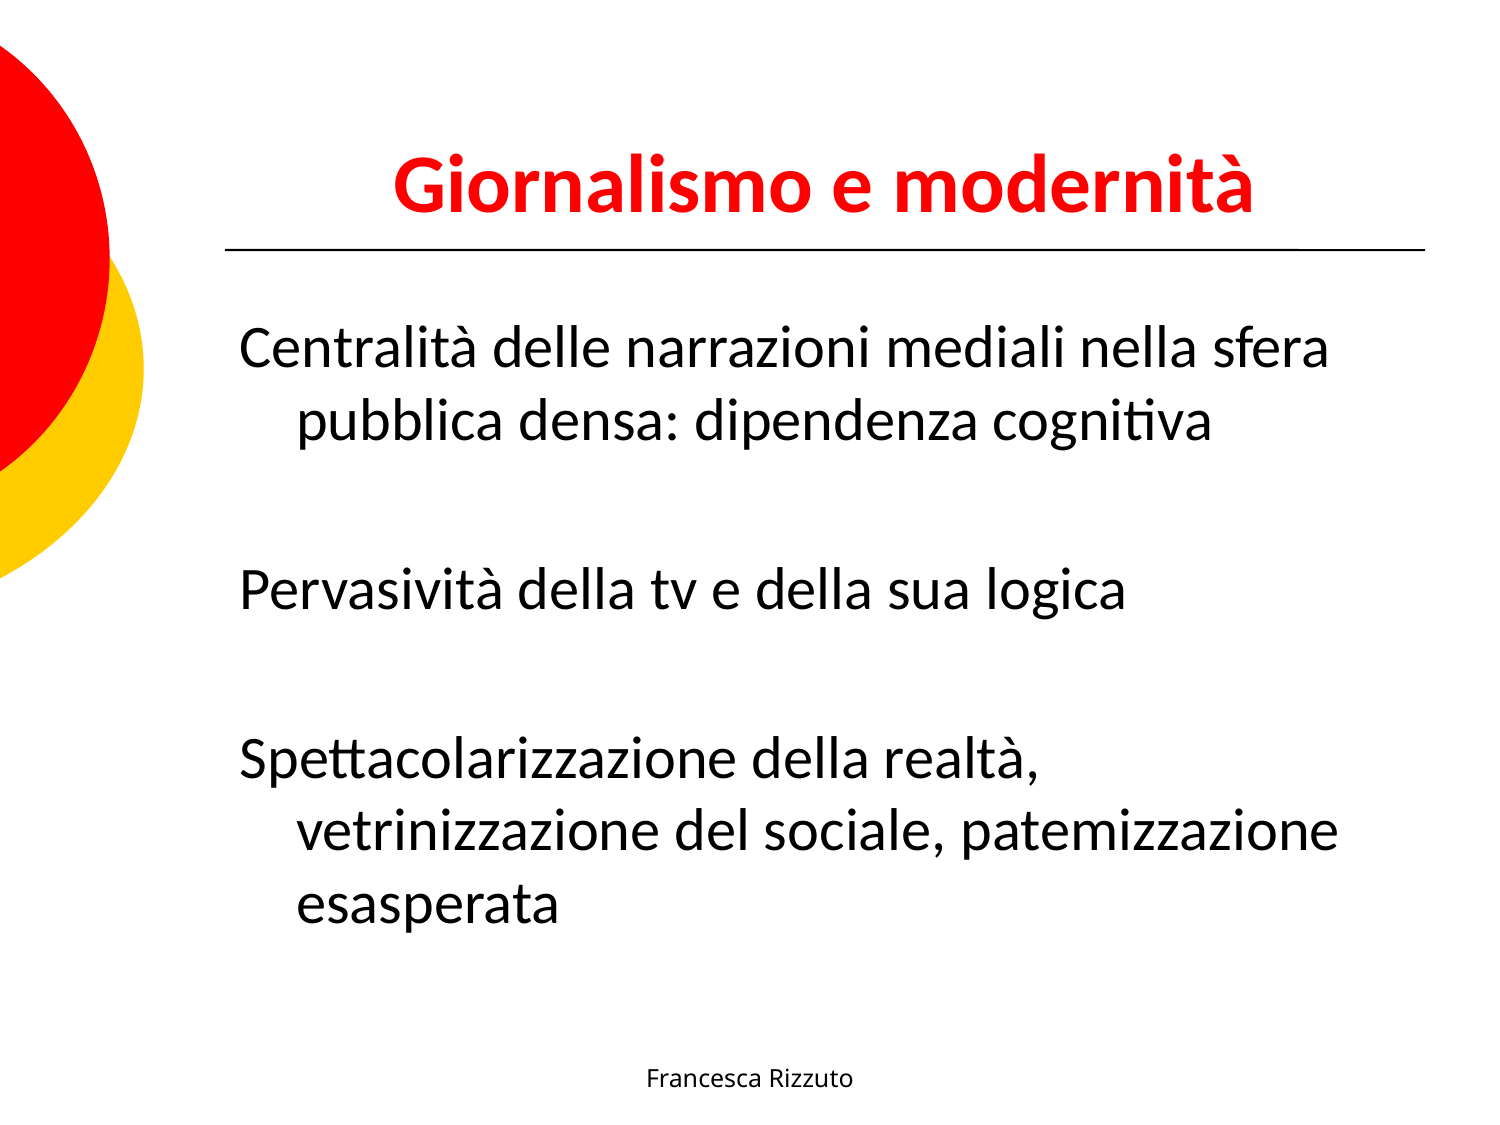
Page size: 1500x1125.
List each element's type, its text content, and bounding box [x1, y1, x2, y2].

title Giornalismo e modernità [224, 49, 1425, 238]
footer Francesca Rizzuto [512, 1025, 988, 1100]
list Centralità delle narrazioni mediali nella sfera pubblica densa: dipendenza cognitiva Pervasività della tv e della sua logica Spettacolarizzazione della realtà, vetrinizzazione del sociale, patemizzazione esasperata [224, 299, 1425, 975]
